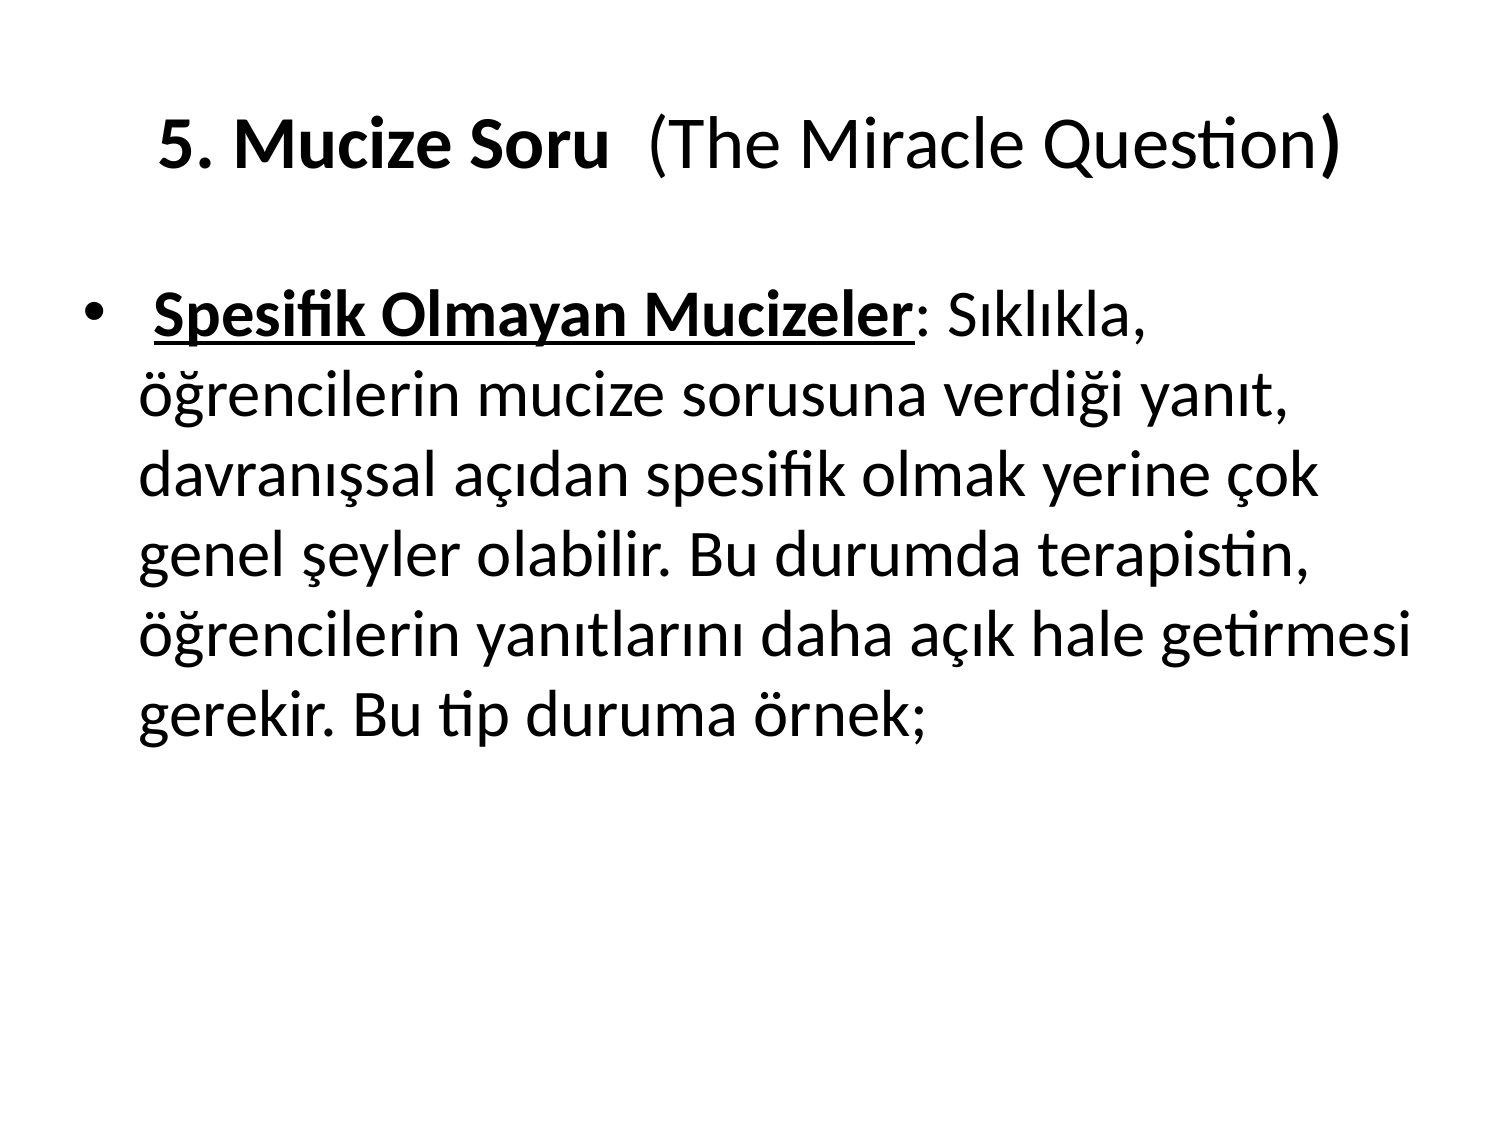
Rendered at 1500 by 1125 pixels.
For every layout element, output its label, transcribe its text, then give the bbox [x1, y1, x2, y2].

title 5. Mucize Soru (The Miracle Question) [74, 44, 1426, 234]
list Spesifik Olmayan Mucizeler: Sıklıkla, öğrencilerin mucize sorusuna verdiği yanıt, davranışsal açıdan spesifik olmak yerine çok genel şeyler olabilir. Bu durumda terapistin, öğrencilerin yanıtlarını daha açık hale getirmesi gerekir. Bu tip duruma örnek; [74, 261, 1426, 1006]
